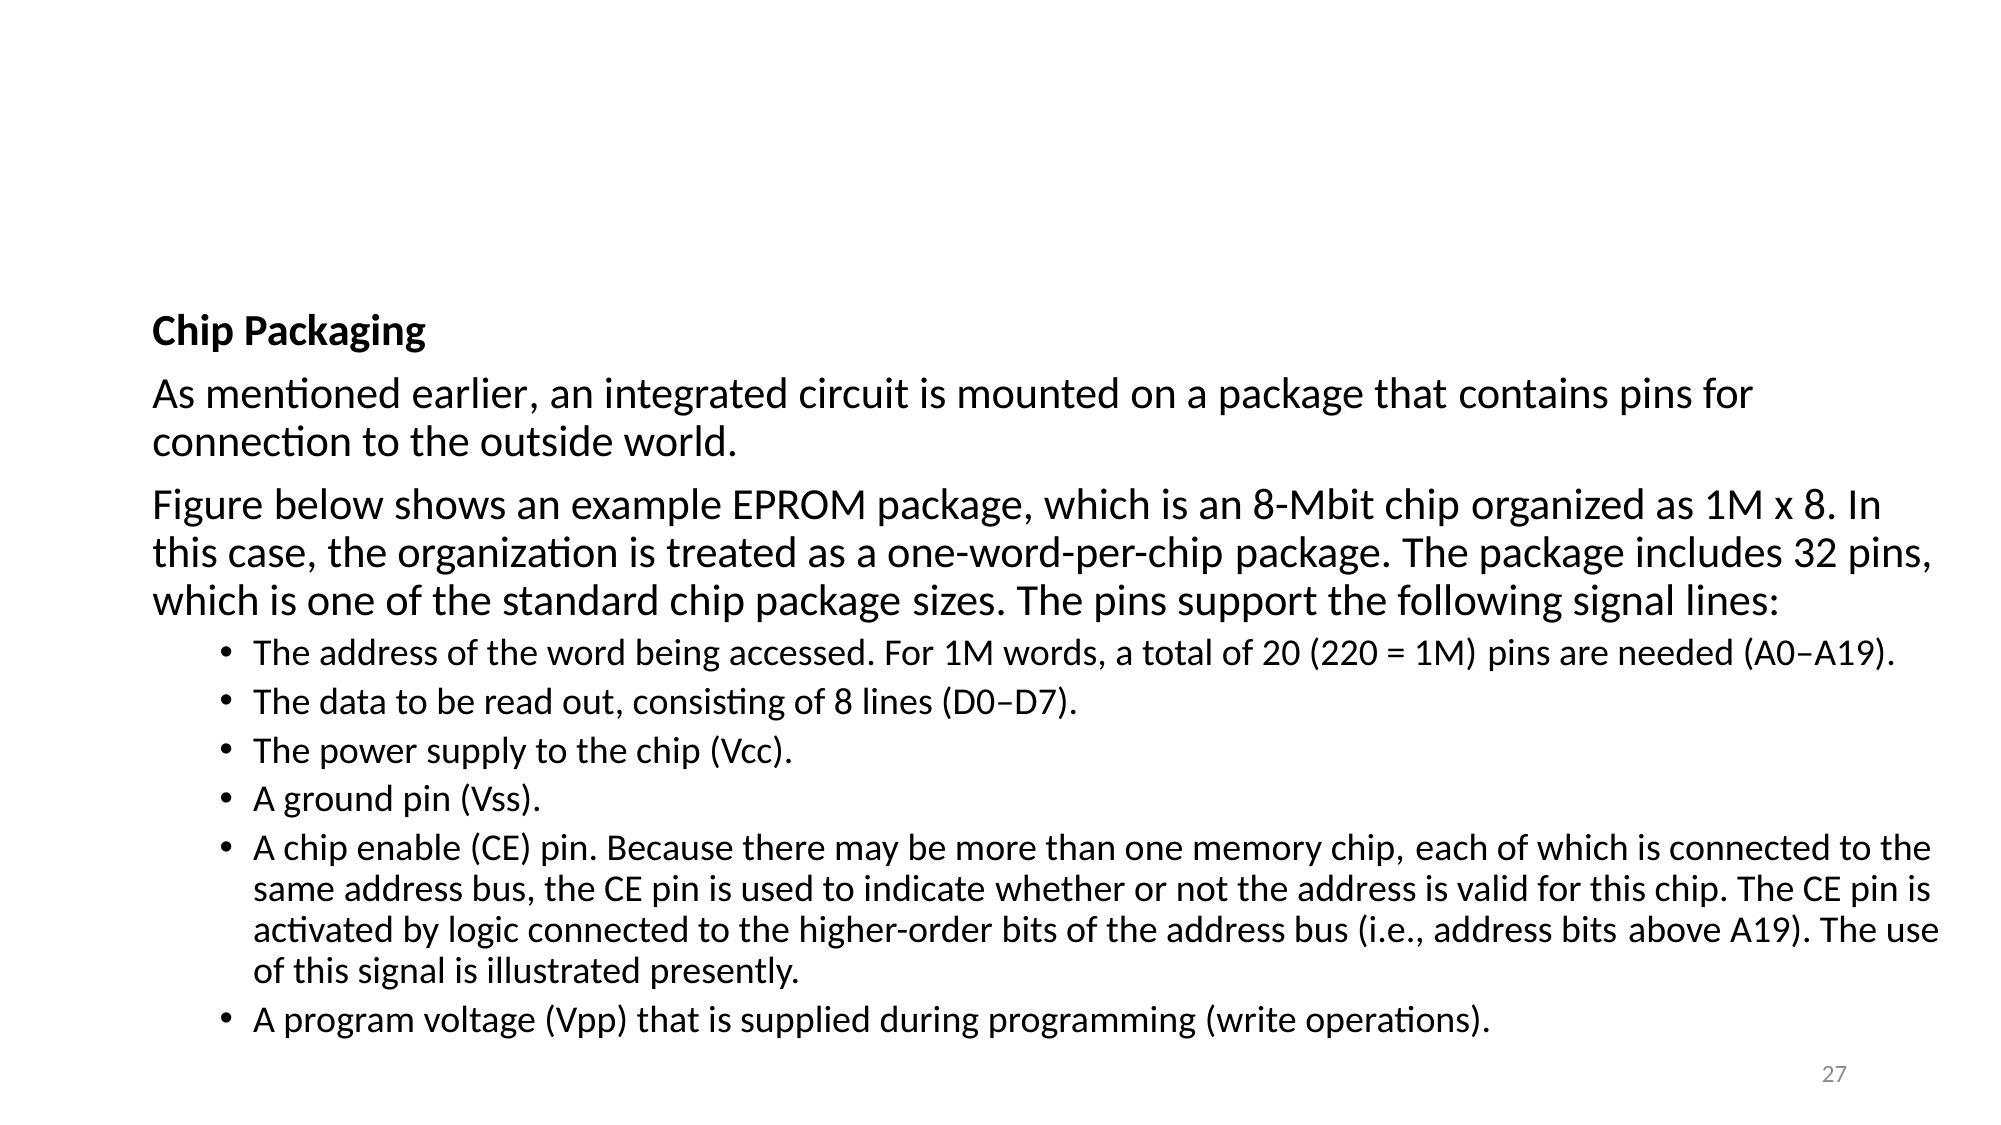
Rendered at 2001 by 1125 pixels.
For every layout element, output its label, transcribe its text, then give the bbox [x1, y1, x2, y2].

slide_number 27 [1412, 1042, 1863, 1103]
list Chip Packaging As mentioned earlier, an integrated circuit is mounted on a package that contains pins for connection to the outside world. Figure below shows an example EPROM package, which is an 8-Mbit chip organized as 1M x 8. In this case, the organization is treated as a one-word-per-chip package. The package includes 32 pins, which is one of the standard chip package sizes. The pins support the following signal lines: The address of the word being accessed. For 1M words, a total of 20 (220 = 1M) pins are needed (A0–A19). The data to be read out, consisting of 8 lines (D0–D7). The power supply to the chip (Vcc). A ground pin (Vss). A chip enable (CE) pin. Because there may be more than one memory chip, each of which is connected to the same address bus, the CE pin is used to indicate whether or not the address is valid for this chip. The CE pin is activated by logic connected to the higher-order bits of the address bus (i.e., address bits above A19). The use of this signal is illustrated presently. A program voltage (Vpp) that is supplied during programming (write operations). [137, 299, 1963, 1125]
